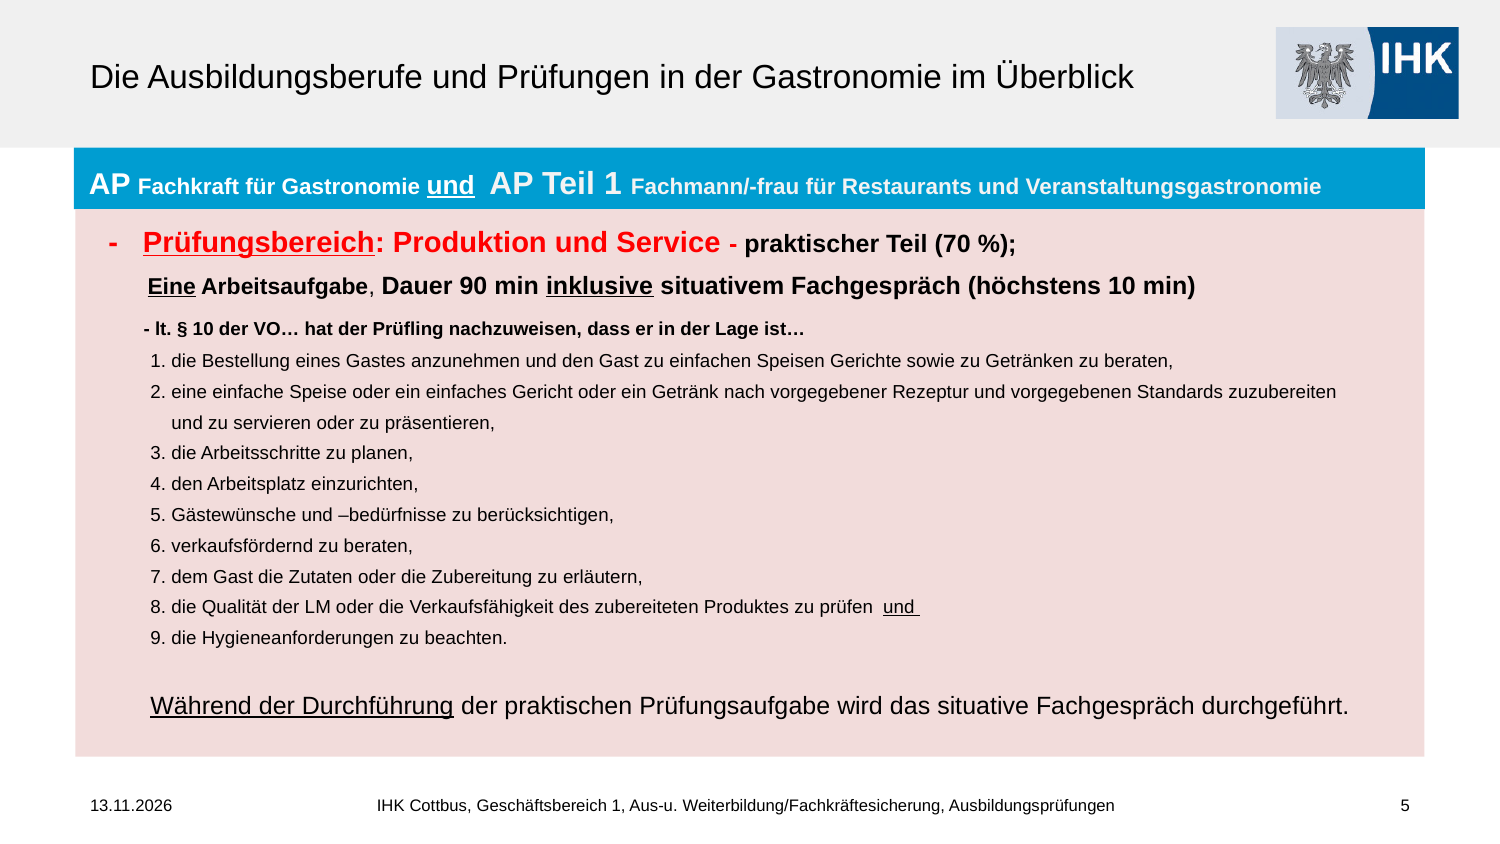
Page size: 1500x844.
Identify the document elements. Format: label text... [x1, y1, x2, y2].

slide_number 5 [1074, 782, 1425, 827]
footer IHK Cottbus, Geschäftsbereich 1, Aus-u. Weiterbildung/Fachkräftesicherung, Ausbildungsprüfungen [336, 782, 1074, 827]
title Die Ausbildungsberufe und Prüfungen in der Gastronomie im Überblick [75, 26, 1225, 123]
list AP Fachkraft für Gastronomie und AP Teil 1 Fachmann/-frau für Restaurants und Veranstaltungsgastronomie [73, 147, 1425, 210]
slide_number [75, 782, 336, 827]
list - Prüfungsbereich: Produktion und Service - praktischer Teil (70 %); Eine Arbeitsaufgabe, Dauer 90 min inklusive situativem Fachgespräch (höchstens 10 min) - lt. § 10 der VO… hat der Prüfling nachzuweisen, dass er in der Lage ist… 1. die Bestellung eines Gastes anzunehmen und den Gast zu einfachen Speisen Gerichte sowie zu Getränken zu beraten, 2. eine einfache Speise oder ein einfaches Gericht oder ein Getränk nach vorgegebener Rezeptur und vorgegebenen Standards zuzubereiten und zu servieren oder zu präsentieren, 3. die Arbeitsschritte zu planen, 4. den Arbeitsplatz einzurichten, 5. Gästewünsche und –bedürfnisse zu berücksichtigen, 6. verkaufsfördernd zu beraten, 7. dem Gast die Zutaten oder die Zubereitung zu erläutern, 8. die Qualität der LM oder die Verkaufsfähigkeit des zubereiteten Produktes zu prüfen und 9. die Hygieneanforderungen zu beachten. Während der Durchführung der praktischen Prüfungsaufgabe wird das situative Fachgespräch durchgeführt. [75, 209, 1425, 757]
picture [1275, 27, 1459, 119]
